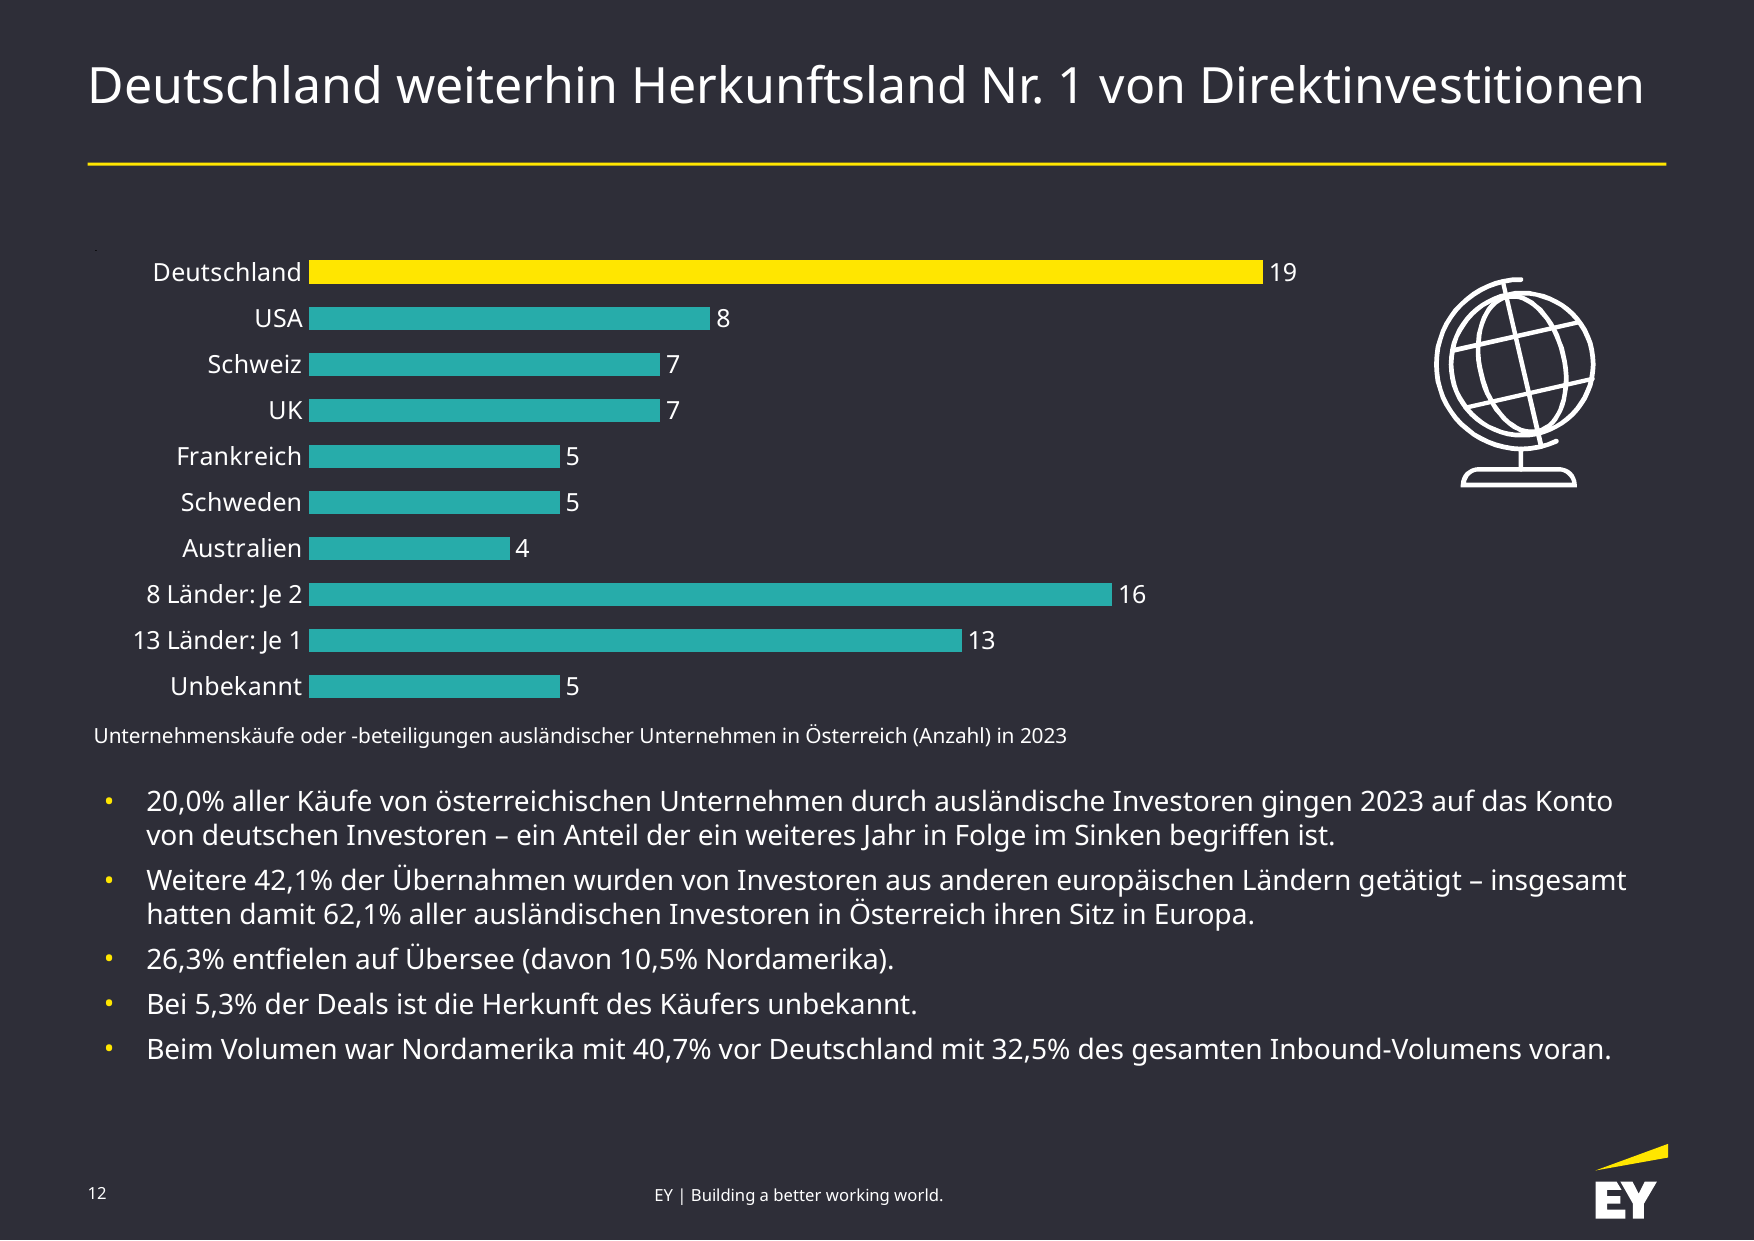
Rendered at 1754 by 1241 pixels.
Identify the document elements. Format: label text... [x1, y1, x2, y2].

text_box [1433, 277, 1596, 488]
text_box Unternehmenskäufe oder -beteiligungen ausländischer Unternehmen in Österreich (Anzahl) in 2023 [87, 723, 1325, 748]
footer EY | Building a better working world. [654, 1178, 1247, 1211]
text_box 20,0% aller Käufe von österreichischen Unternehmen durch ausländische Investoren gingen 2023 auf das Konto von deutschen Investoren – ein Anteil der ein weiteres Jahr in Folge im Sinken begriffen ist. Weitere 42,1% der Übernahmen wurden von Investoren aus anderen europäischen Ländern getätigt – insgesamt hatten damit 62,1% aller ausländischen Investoren in Österreich ihren Sitz in Europa. 26,3% entfielen auf Übersee (davon 10,5% Nordamerika). Bei 5,3% der Deals ist die Herkunft des Käufers unbekannt. Beim Volumen war Nordamerika mit 40,7% vor Deutschland mit 32,5% des gesamten Inbound-Volumens voran. [87, 767, 1667, 1093]
title Deutschland weiterhin Herkunftsland Nr. 1 von Direktinvestitionen [87, 53, 1667, 160]
slide_number 12 [87, 1178, 215, 1211]
chart [87, 241, 1326, 715]
